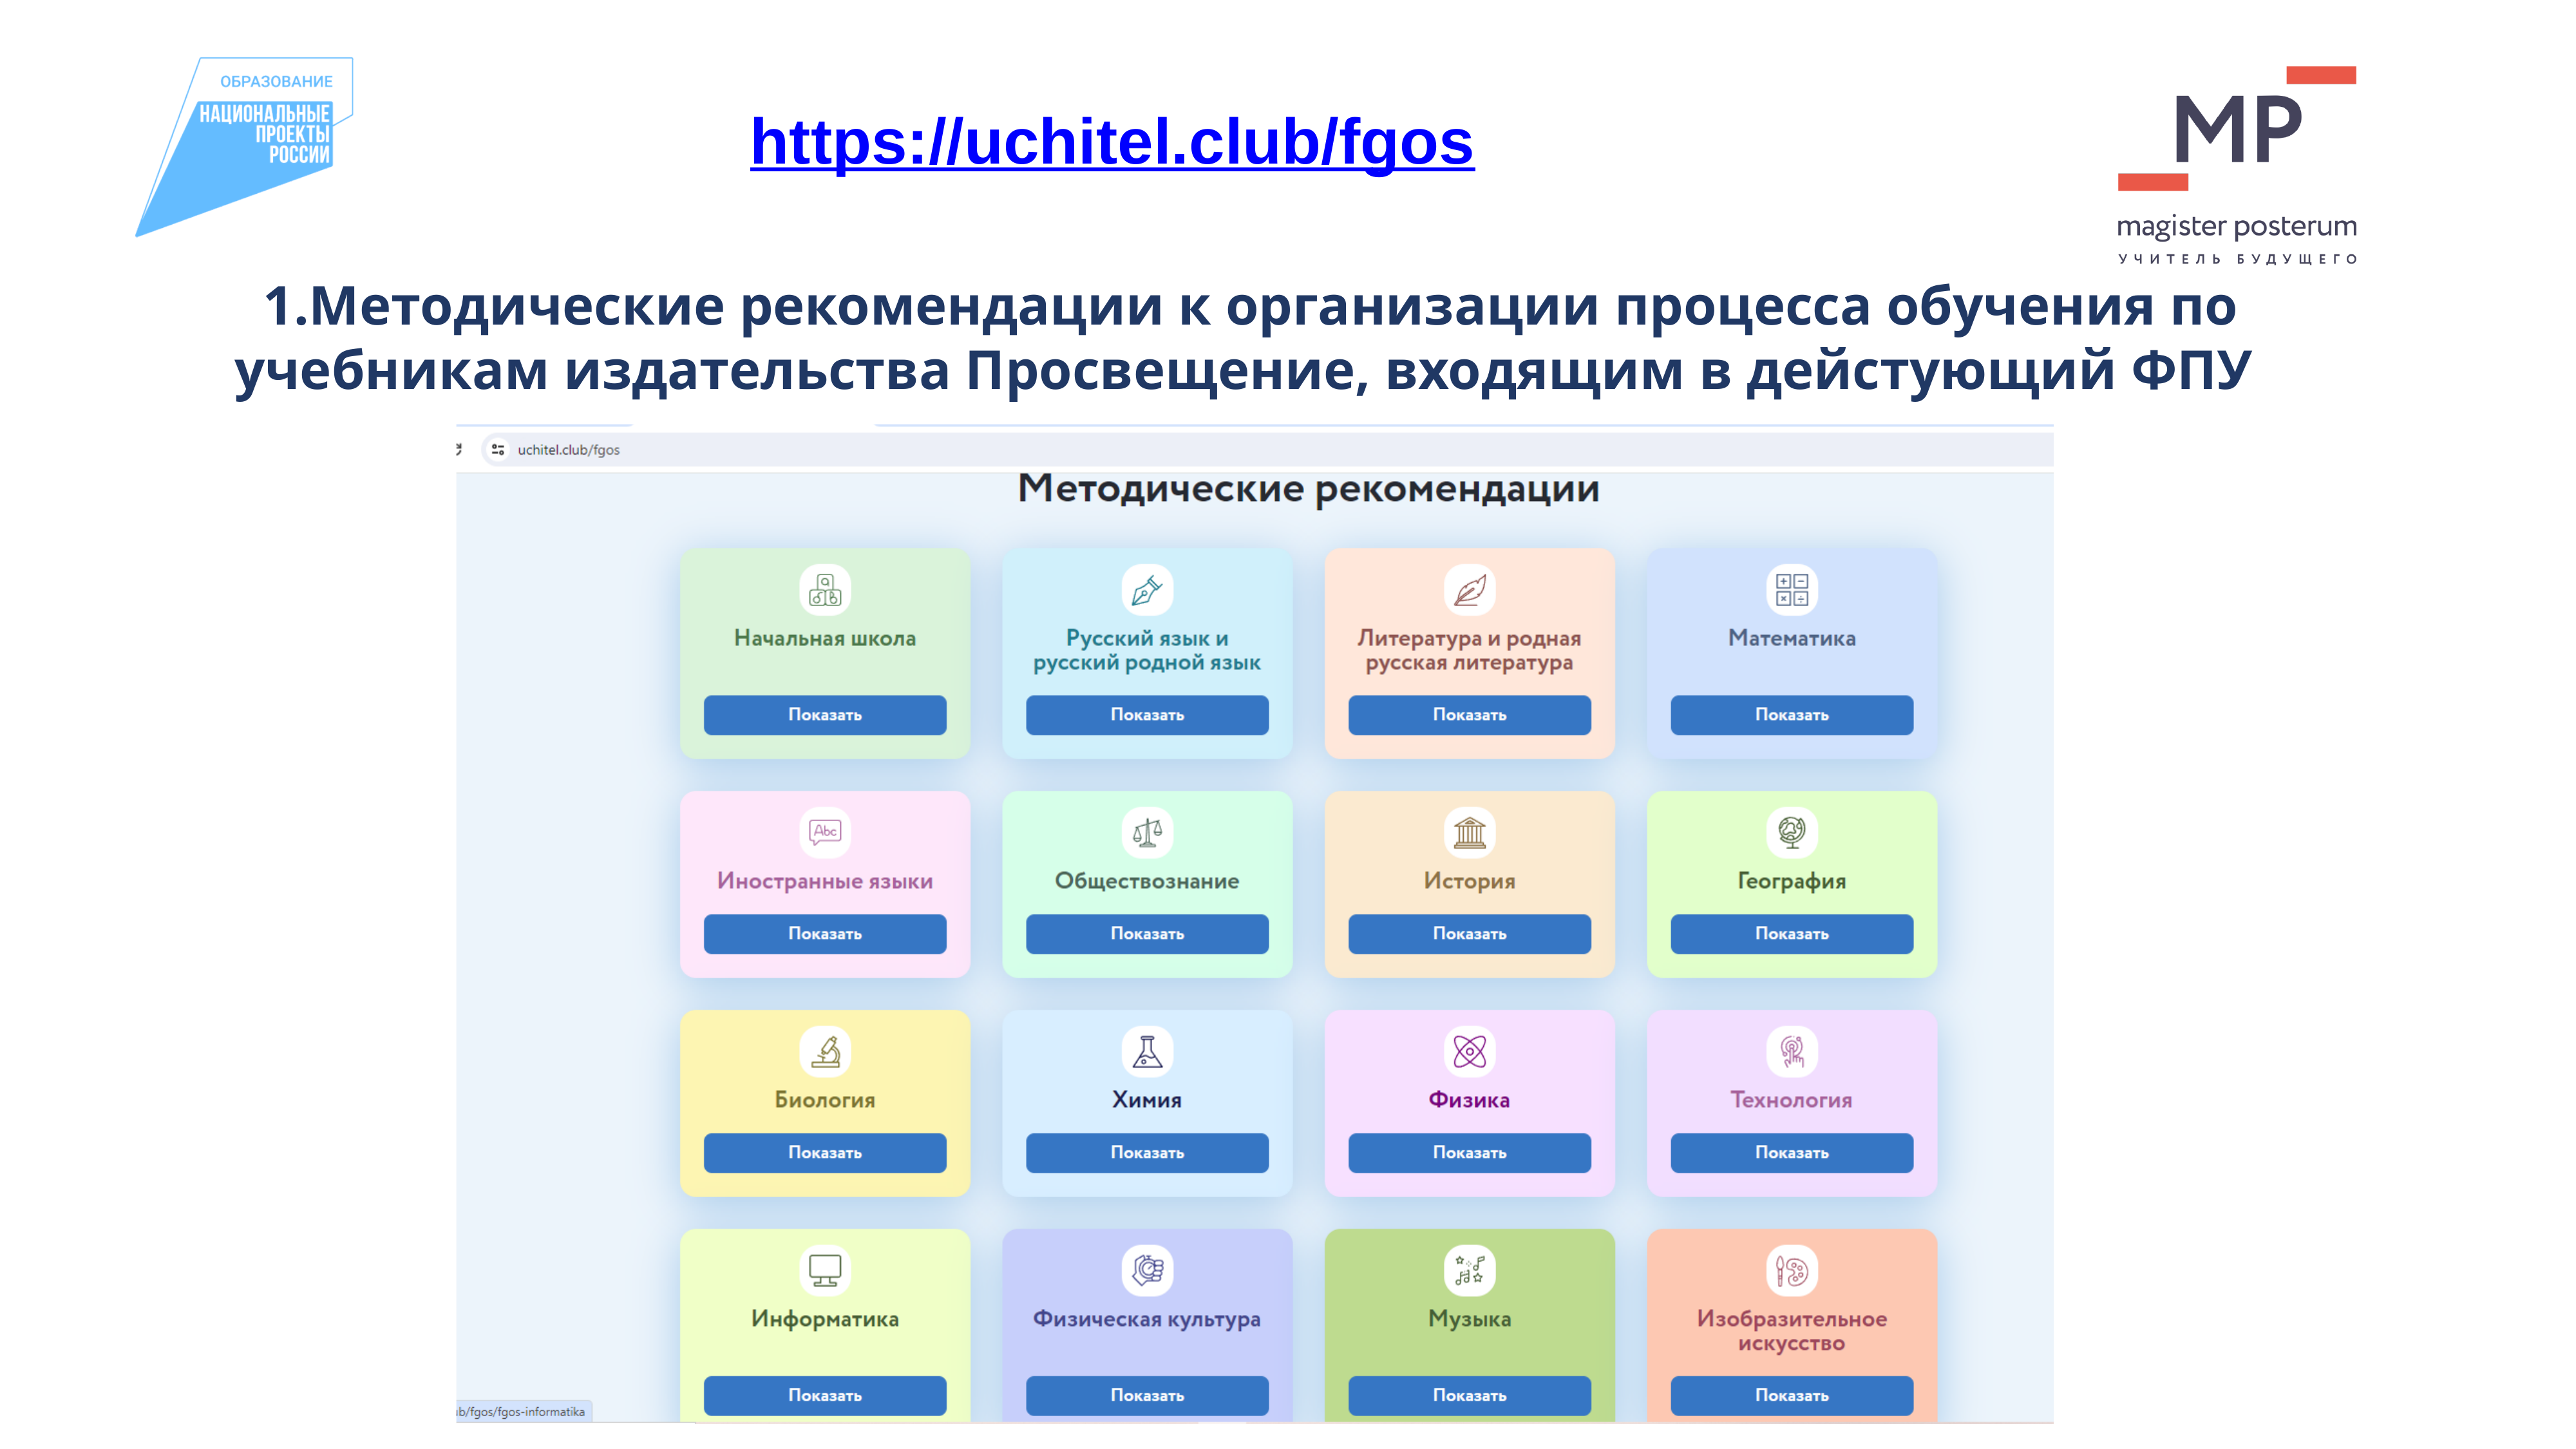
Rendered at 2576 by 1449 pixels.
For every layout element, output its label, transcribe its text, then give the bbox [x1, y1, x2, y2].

picture [456, 424, 2054, 1425]
text_box 1.Методические рекомендации к организации процесса обучения по учебникам издательства Просвещение, входящим в дейстующий ФПУ [95, 266, 2408, 656]
text_box https://uchitel.club/fgos [741, 95, 1492, 177]
picture [135, 56, 354, 238]
picture [2118, 66, 2357, 266]
